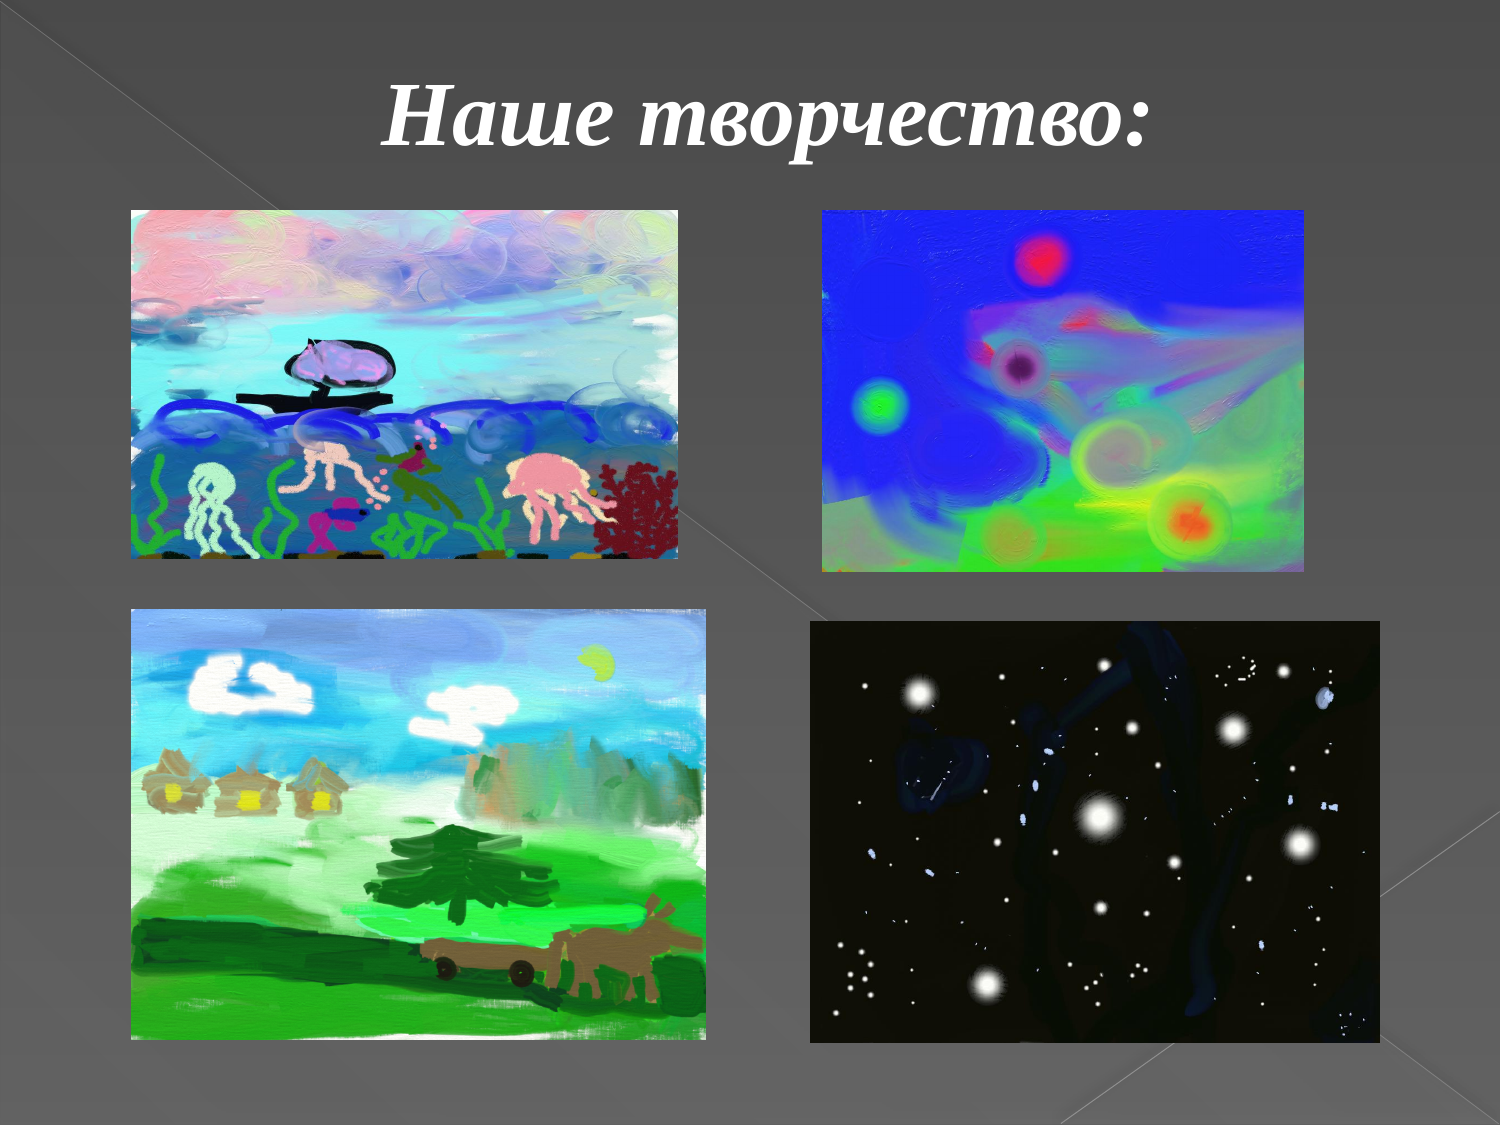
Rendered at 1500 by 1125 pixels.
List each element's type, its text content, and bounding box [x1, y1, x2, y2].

picture [130, 609, 706, 1041]
text_box Наше творчество: [131, 46, 1407, 235]
picture [131, 210, 678, 559]
picture [822, 210, 1304, 572]
picture [810, 620, 1381, 1044]
